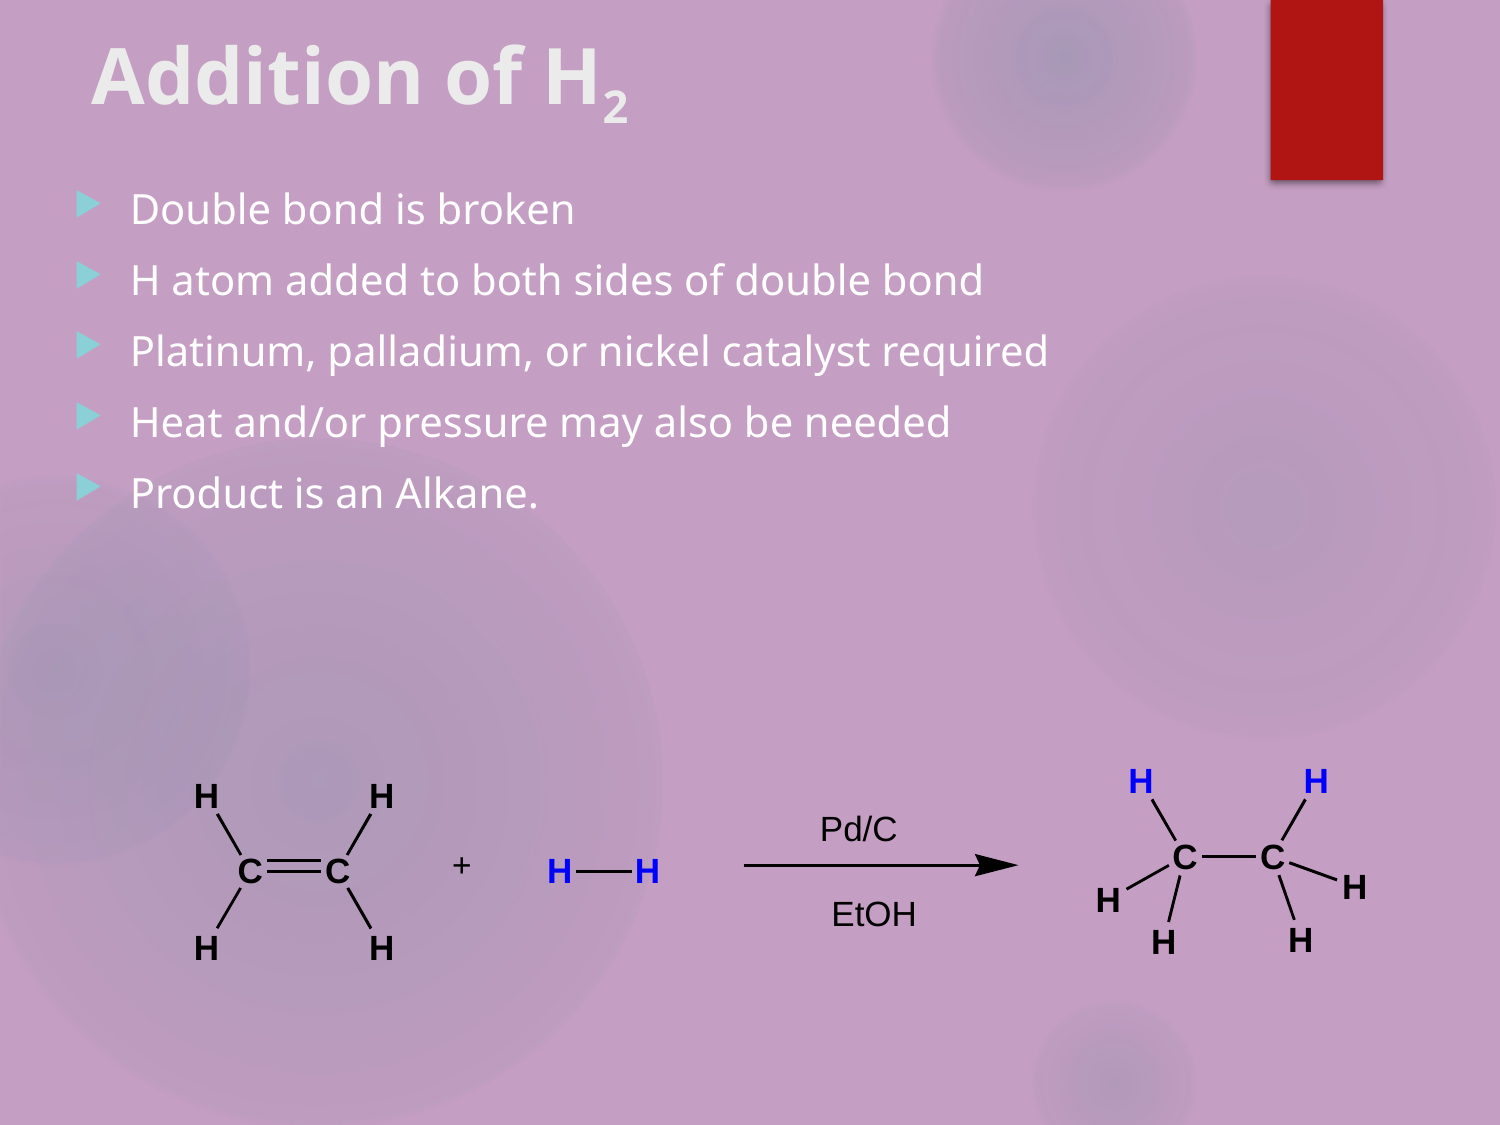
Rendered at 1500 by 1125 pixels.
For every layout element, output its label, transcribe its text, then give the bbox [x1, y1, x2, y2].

list Double bond is broken H atom added to both sides of double bond Platinum, palladium, or nickel catalyst required Heat and/or pressure may also be needed Product is an Alkane. [58, 175, 1430, 1005]
picture [187, 761, 1374, 967]
title Addition of H2 [76, 19, 1425, 141]
